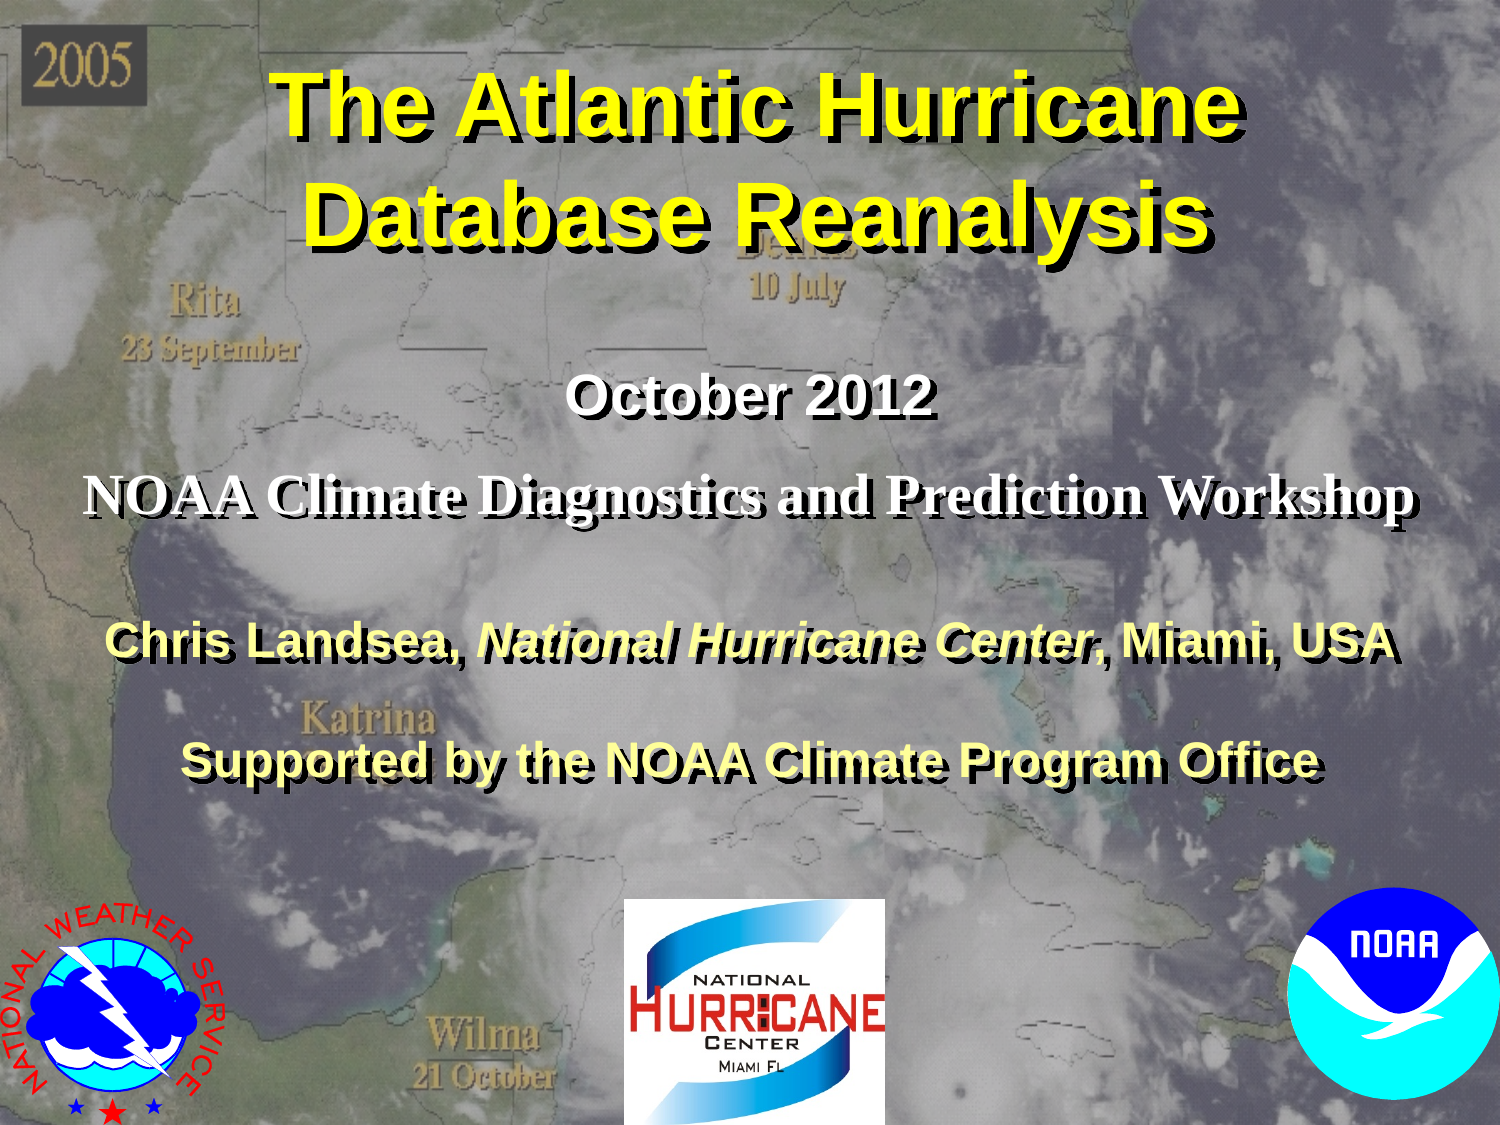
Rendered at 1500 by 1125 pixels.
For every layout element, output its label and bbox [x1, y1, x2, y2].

text_box [1287, 887, 1500, 1101]
picture [0, 0, 1500, 1125]
